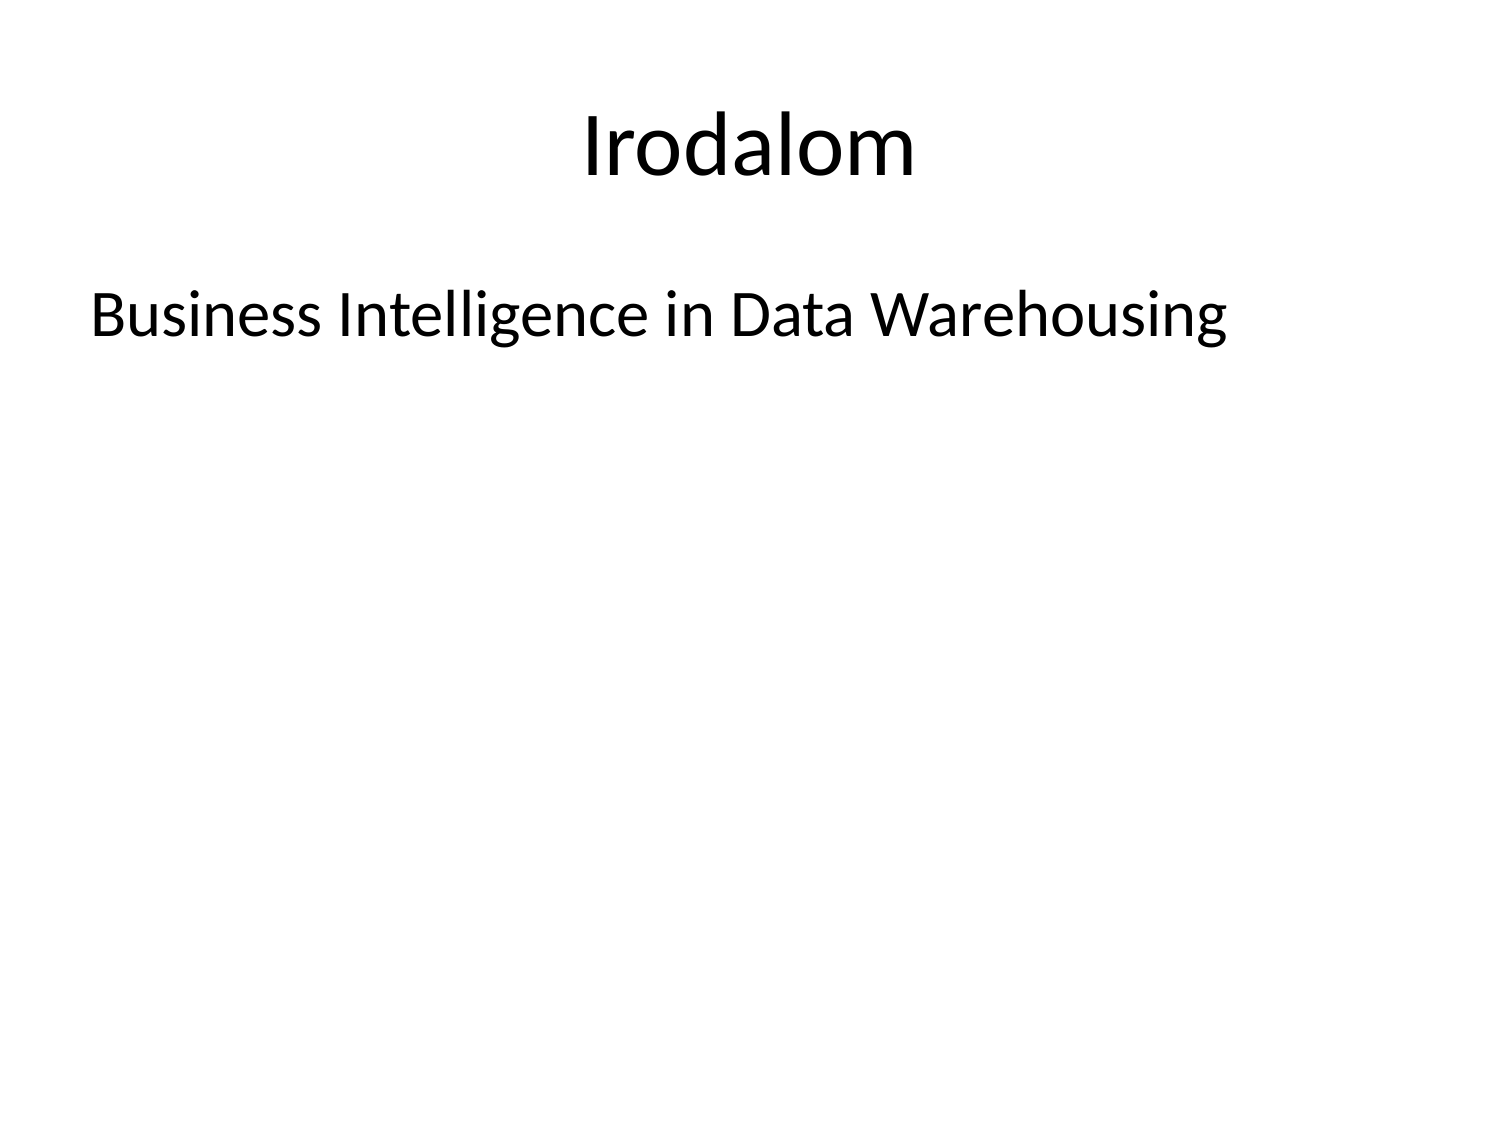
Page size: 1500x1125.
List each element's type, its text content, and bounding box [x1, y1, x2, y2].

title Irodalom [75, 45, 1425, 233]
list Business Intelligence in Data Warehousing [75, 262, 1425, 1005]
